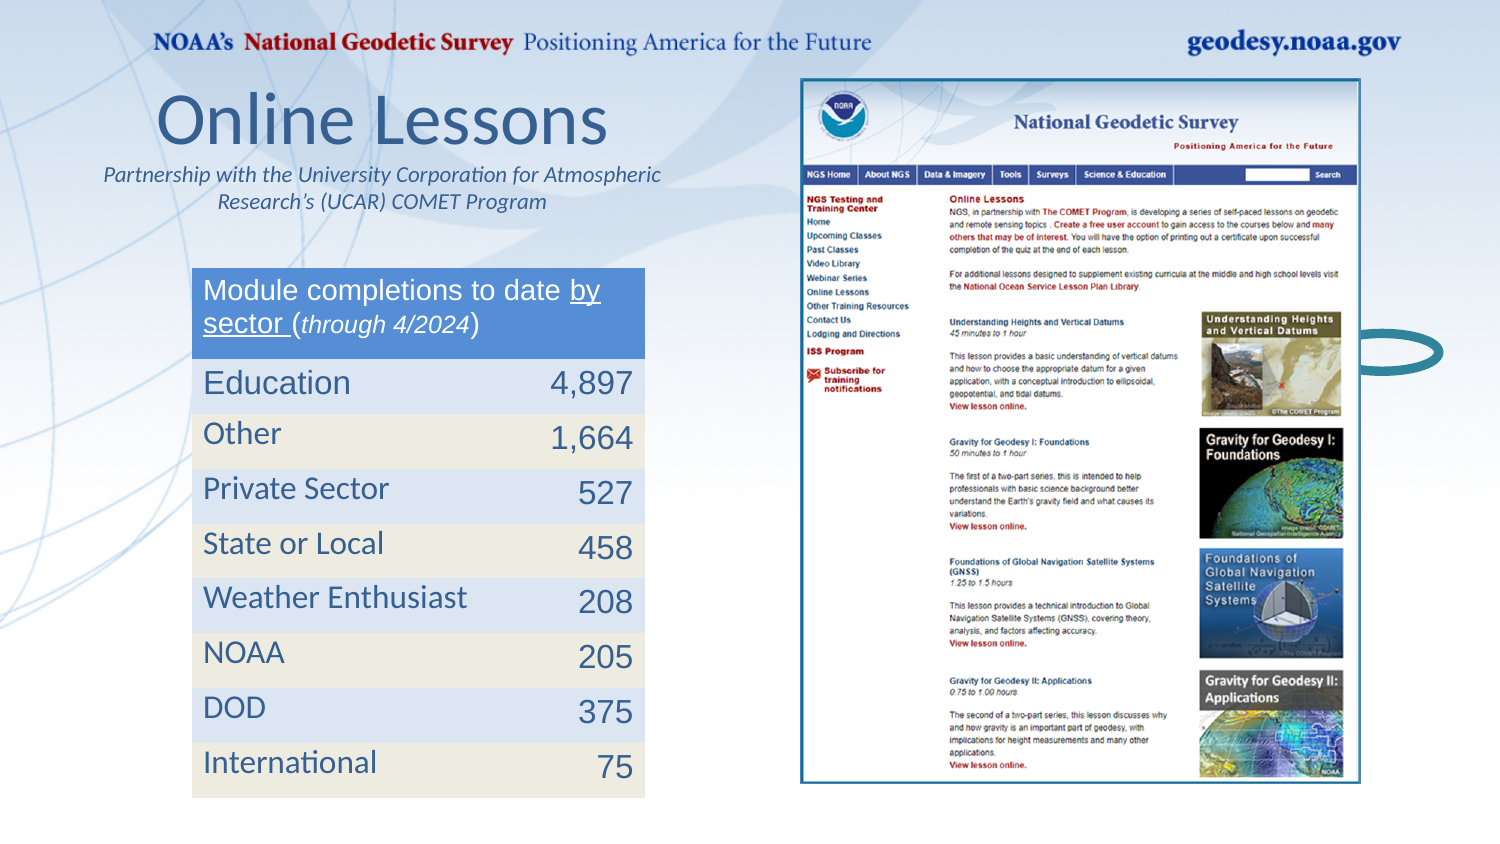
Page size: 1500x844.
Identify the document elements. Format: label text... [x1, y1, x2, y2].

table_cell 458 [514, 524, 645, 578]
table_cell NOAA [192, 633, 514, 688]
table_cell DOD [192, 688, 514, 743]
table_cell 205 [514, 633, 645, 688]
table_cell 527 [514, 469, 645, 524]
table_header Module completions to date by sector (through 4/2024) [192, 268, 645, 359]
table_cell 375 [514, 688, 645, 743]
table_cell 208 [514, 578, 645, 633]
table_cell 1,664 [514, 414, 645, 469]
table_cell State or Local [192, 524, 514, 578]
text_box Online Lessons Partnership with the University Corporation for Atmospheric Research’s (UCAR) COMET Program [81, 71, 684, 213]
table_cell Private Sector [192, 469, 514, 524]
text_box [1363, 333, 1439, 372]
table_cell Weather Enthusiast [192, 578, 514, 633]
table_cell Education [192, 359, 514, 414]
table_cell 4,897 [514, 359, 645, 414]
table_cell Other [192, 414, 514, 469]
table_cell 75 [514, 743, 645, 798]
table_cell International [192, 743, 514, 798]
picture [0, 0, 1500, 844]
